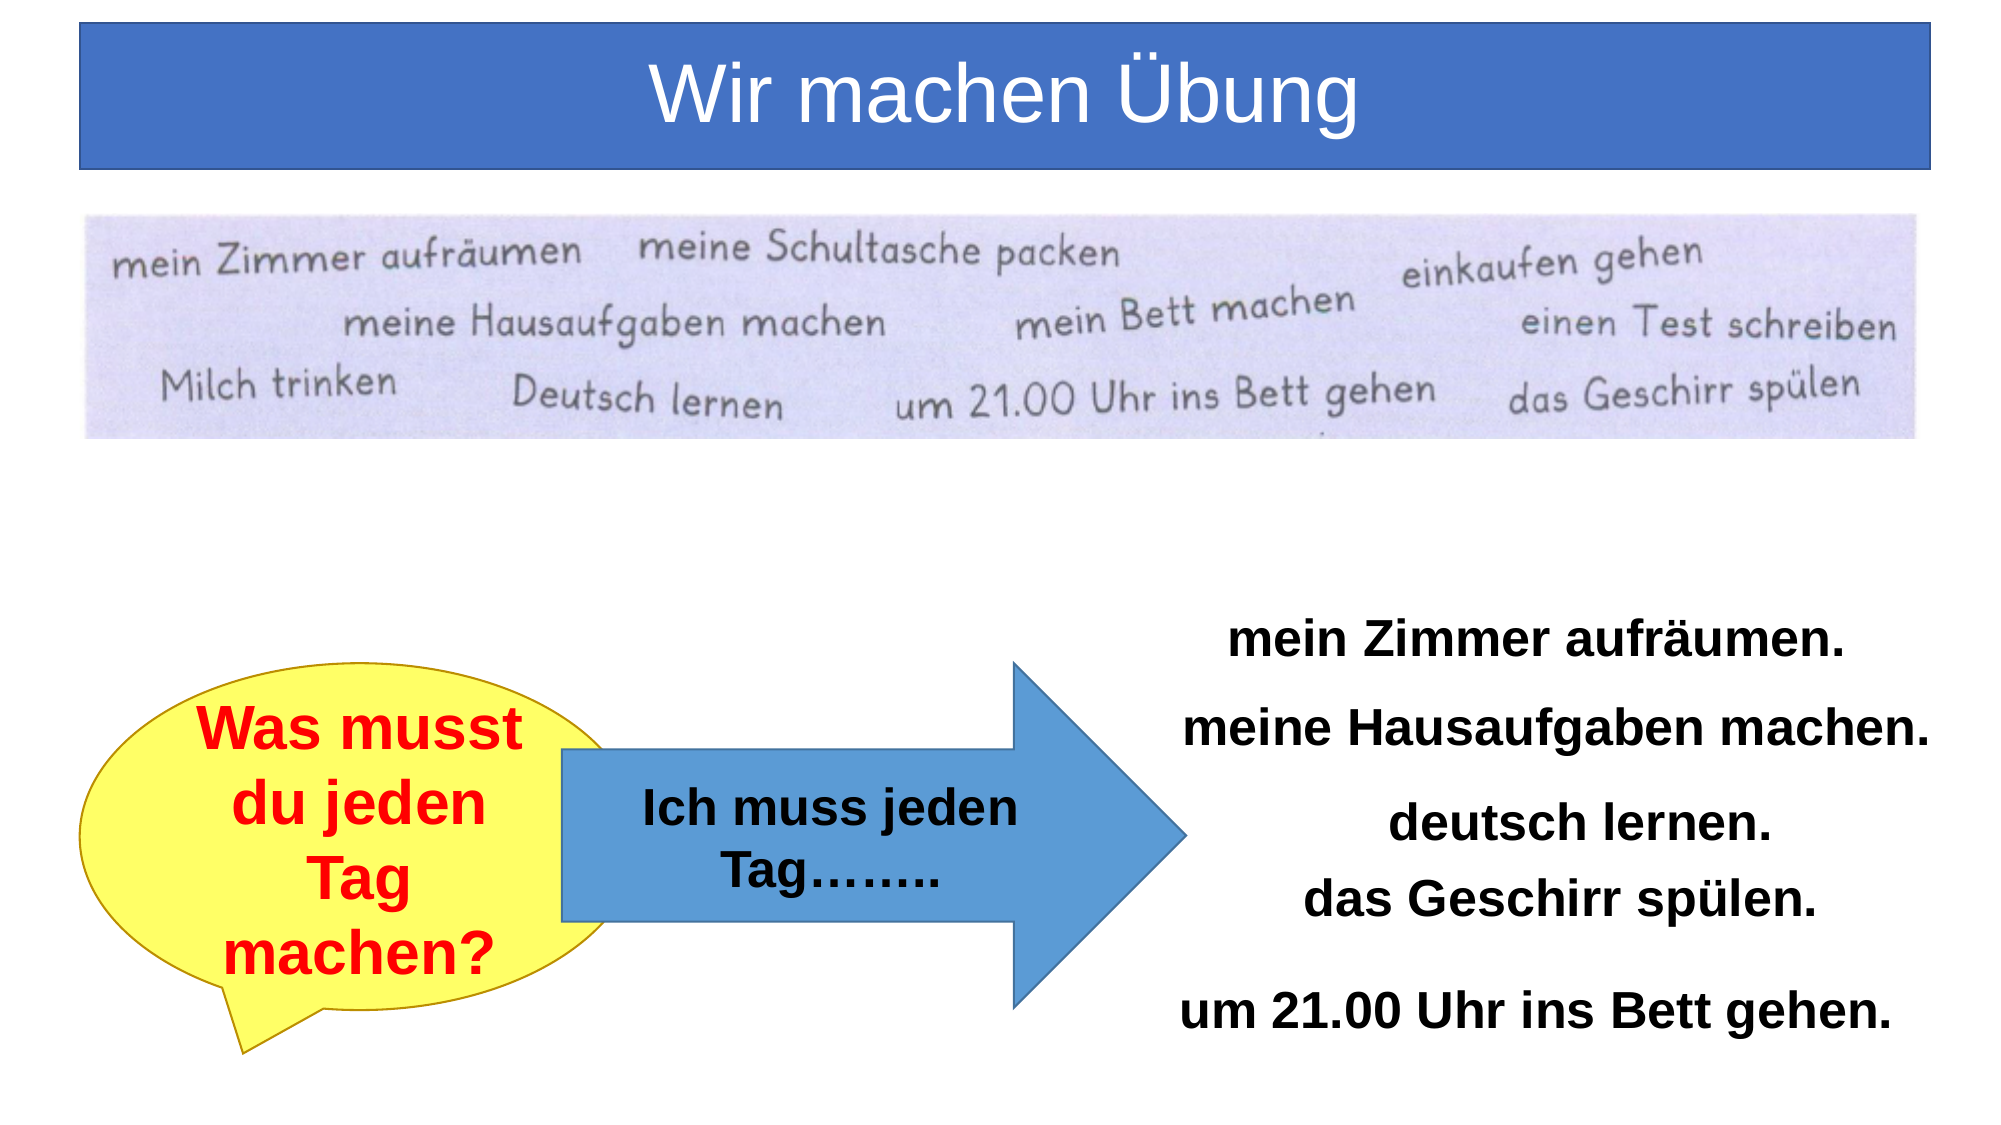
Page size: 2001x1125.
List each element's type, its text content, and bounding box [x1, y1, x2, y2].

text_box um 21.00 Uhr ins Bett gehen. [1164, 968, 1910, 1046]
title Wir machen Übung [79, 22, 1931, 170]
text_box mein Zimmer aufräumen. [1211, 597, 1862, 675]
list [79, 213, 1921, 439]
text_box das Geschirr spülen. [1288, 856, 1834, 935]
text_box deutsch lernen. [1373, 780, 1789, 856]
text_box meine Hausaufgaben machen. [1167, 685, 1947, 764]
text_box Ich muss jeden Tag…….. [560, 660, 1188, 1011]
text_box Was musst du jeden Tag machen? [78, 662, 604, 1056]
